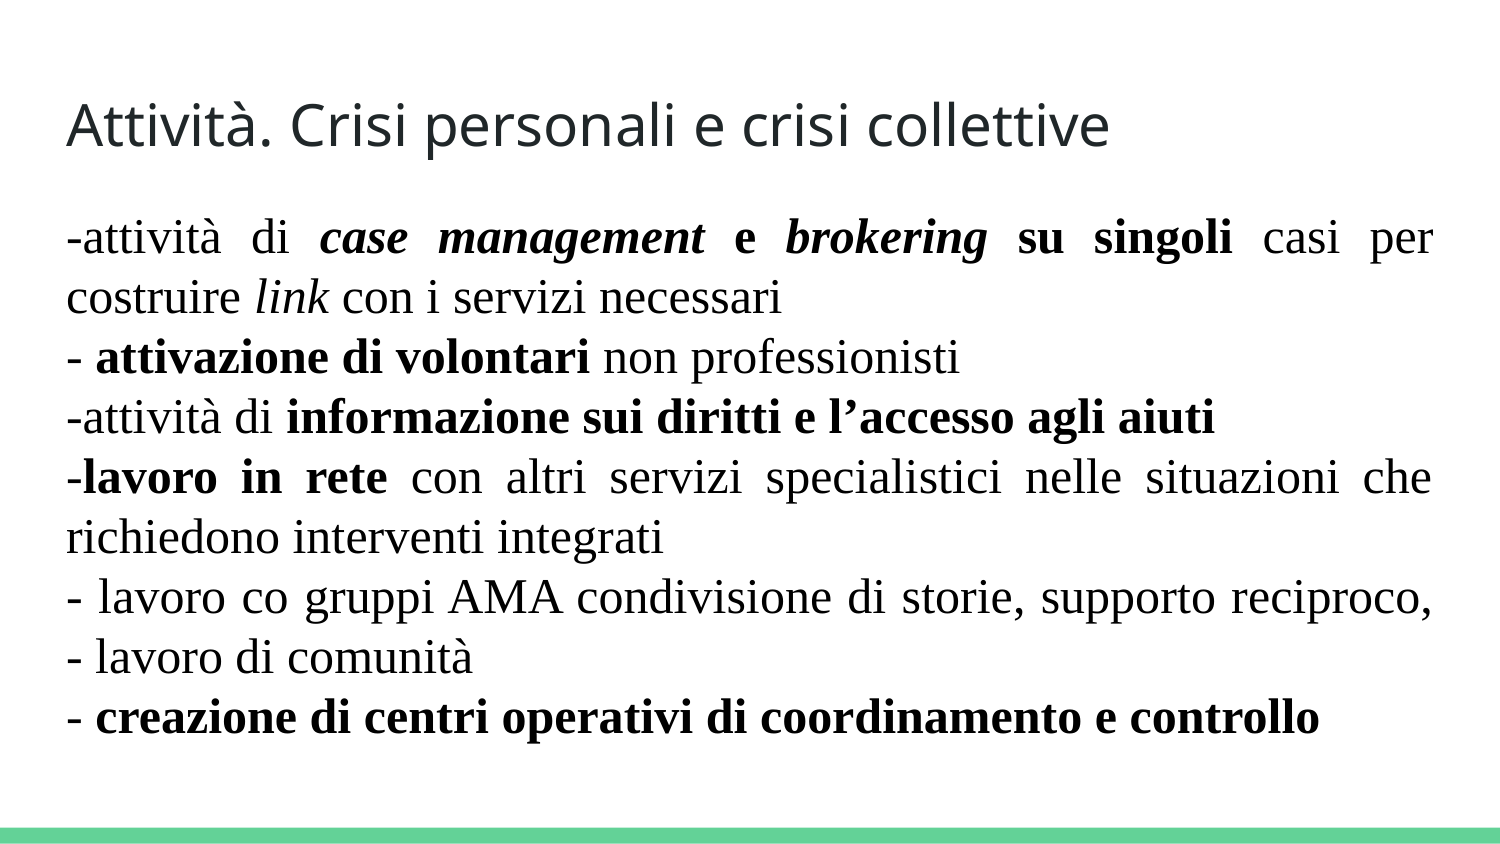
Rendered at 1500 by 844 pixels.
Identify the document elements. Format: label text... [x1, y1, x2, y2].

title Attività. Crisi personali e crisi collettive [51, 72, 1449, 167]
list -attività di case management e brokering su singoli casi per costruire link con i servizi necessari - attivazione di volontari non professionisti -attività di informazione sui diritti e l’accesso agli aiuti -lavoro in rete con altri servizi specialistici nelle situazioni che richiedono interventi integrati - lavoro co gruppi AMA condivisione di storie, supporto reciproco, - lavoro di comunità - creazione di centri operativi di coordinamento e controllo [51, 189, 1449, 750]
